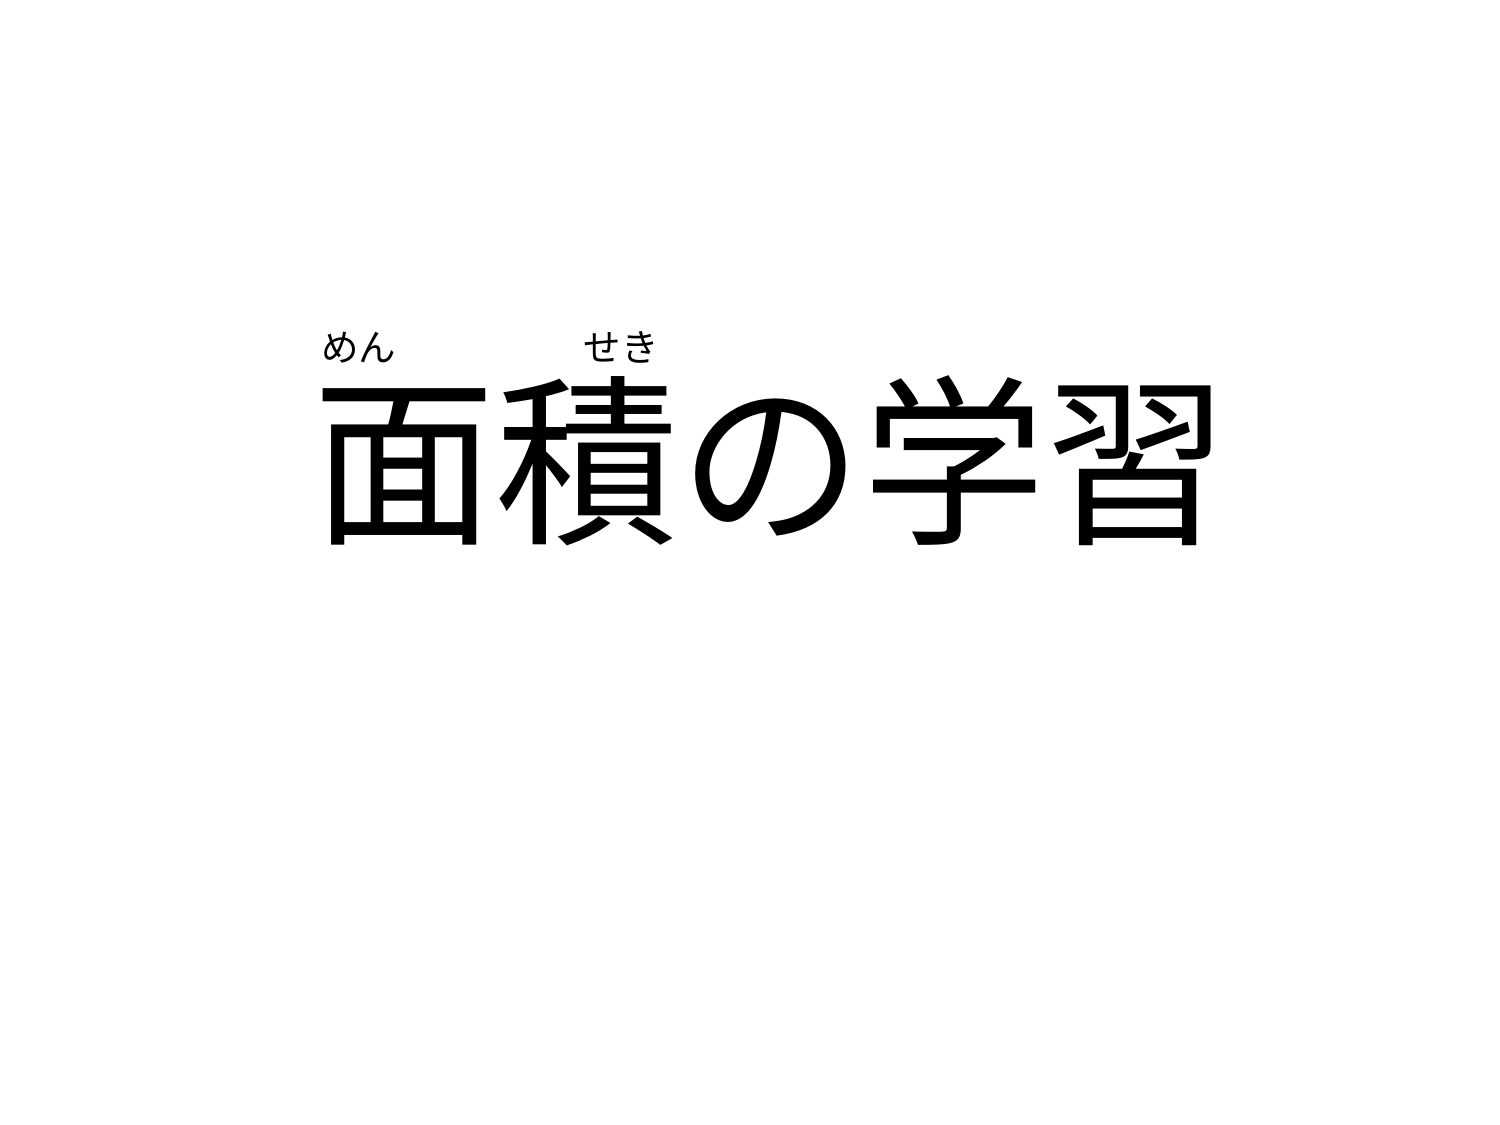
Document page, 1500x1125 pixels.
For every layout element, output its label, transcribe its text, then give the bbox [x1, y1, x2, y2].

text_box めん せき [306, 316, 674, 377]
text_box 面積の学習 [297, 339, 1244, 575]
